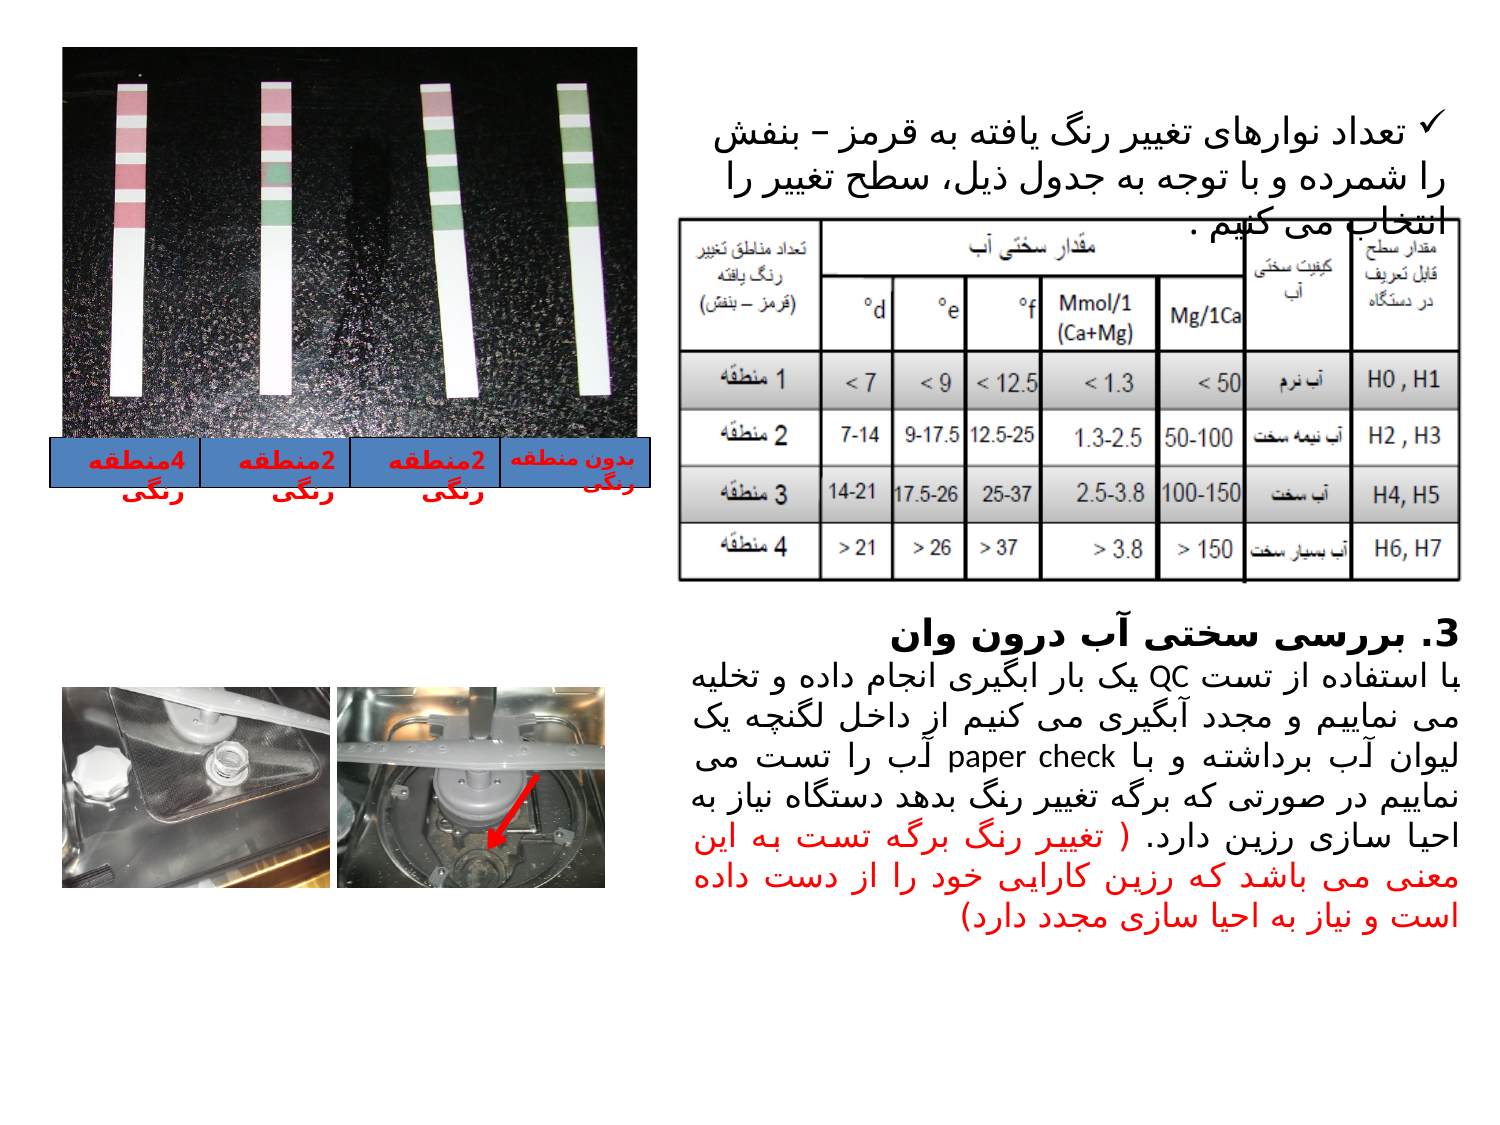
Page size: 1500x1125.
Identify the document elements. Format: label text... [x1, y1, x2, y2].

text_box 4منطقه رنگی [49, 437, 199, 513]
text_box تعداد نوارهای تغيير رنگ يافته به قرمز – بنفش را شمرده و با توجه به جدول ذيل، سطح تغيير را انتخاب می کنيم . [662, 99, 1463, 250]
text_box بدون منطقه رنگی [474, 437, 650, 503]
picture [62, 47, 638, 438]
text_box 2منطقه رنگی [349, 446, 500, 513]
picture [674, 212, 1463, 585]
text_box 2منطقه رنگی [199, 446, 349, 513]
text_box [487, 774, 538, 851]
text_box 3. بررسی سختی آب درون وان با استفاده از تست QC یک بار ابگیری انجام داده و تخلیه می نماییم و مجدد آبگیری می کنیم از داخل لگنچه یک لیوان آب برداشته و با paper check آب را تست می نماییم در صورتی که برگه تغییر رنگ بدهد دستگاه نیاز به احیا سازی رزین دارد. ( تغییر رنگ برگه تست به این معنی می باشد که رزین کارایی خود را از دست داده است و نیاز به احیا سازی مجدد دارد) [675, 602, 1475, 1122]
picture [62, 687, 330, 888]
picture [337, 687, 605, 888]
